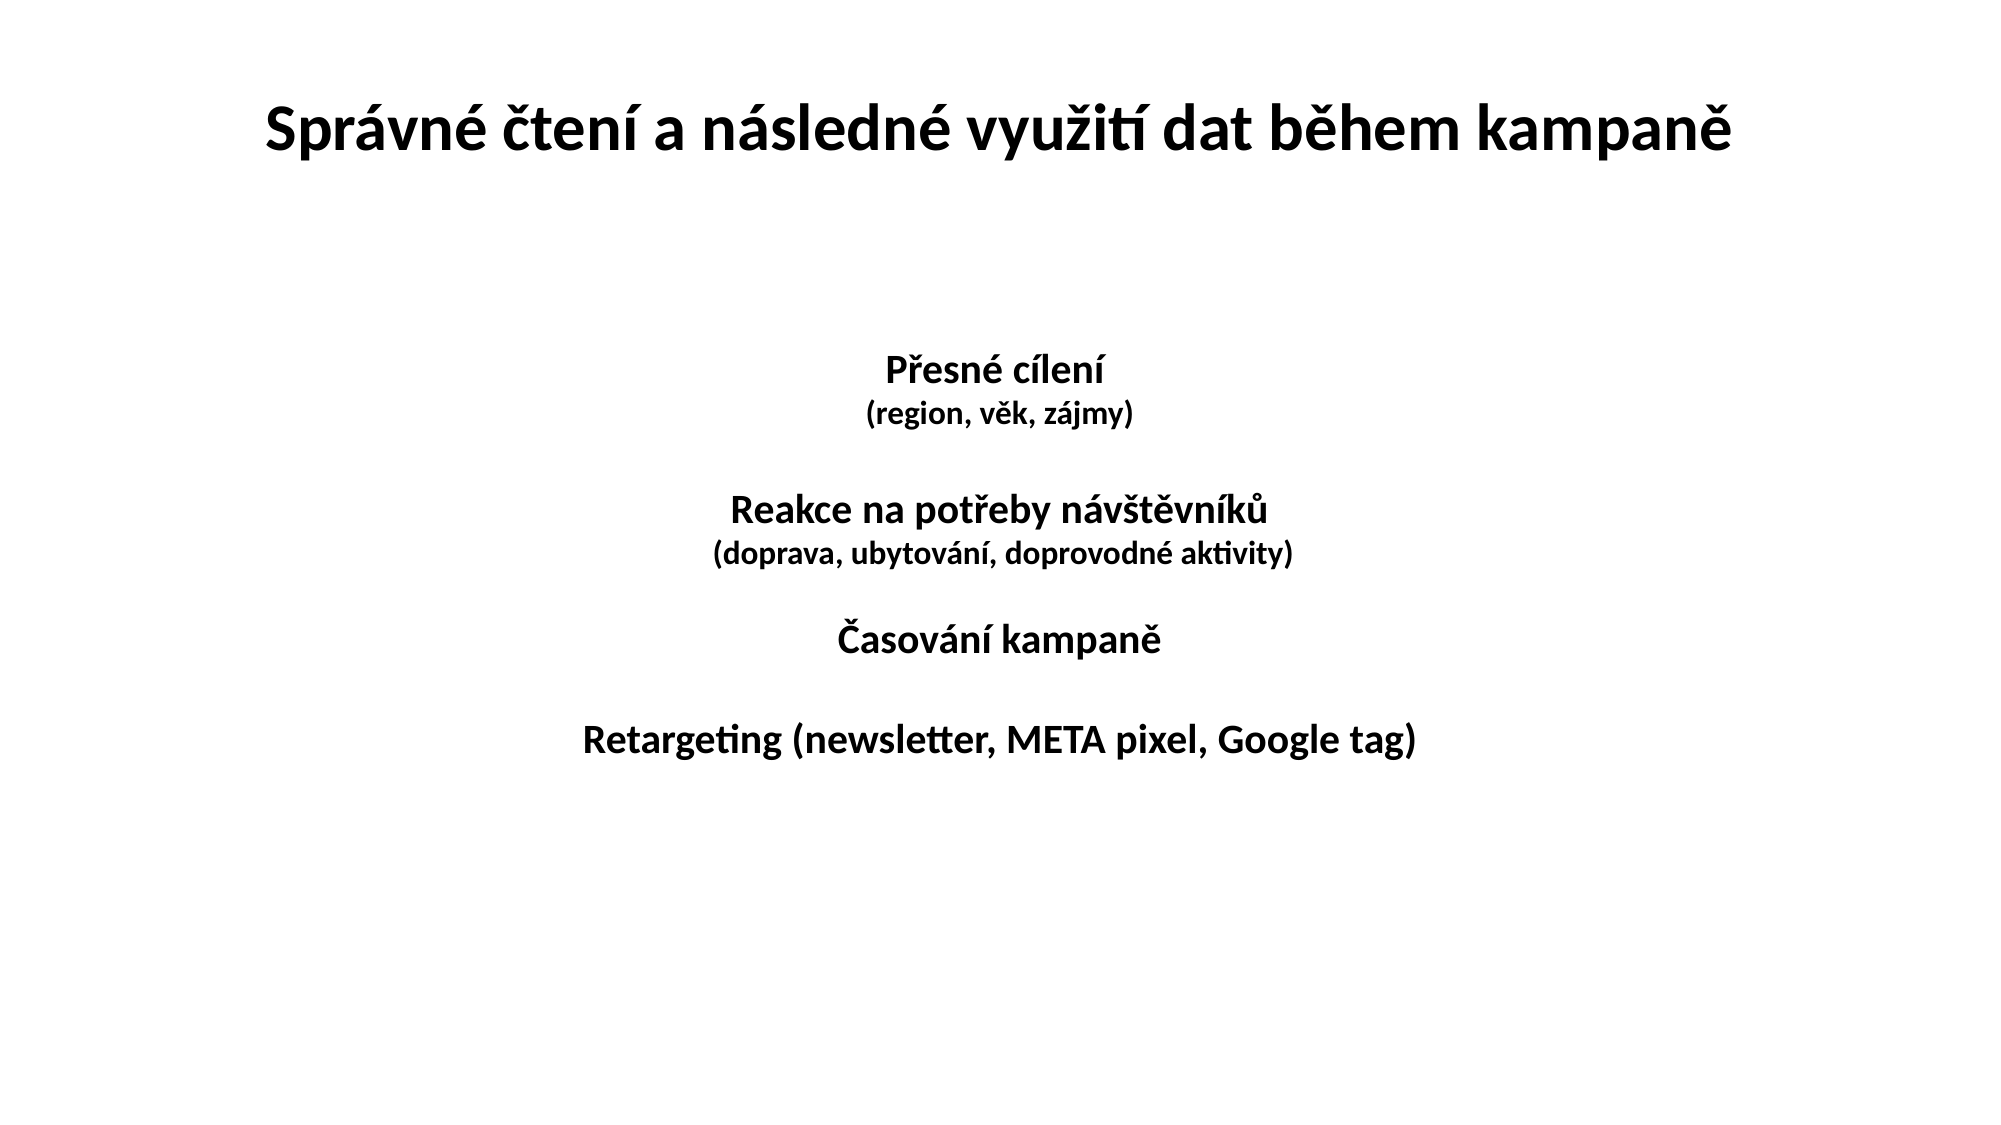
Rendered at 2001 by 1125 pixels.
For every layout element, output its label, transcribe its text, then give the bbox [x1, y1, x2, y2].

text_box Správné čtení a následné využití dat během kampaně [6, 76, 1993, 172]
text_box Přesné cílení (region, věk, zájmy) Reakce na potřeby návštěvníků (doprava, ubytování, doprovodné aktivity) Časování kampaně Retargeting (newsletter, META pixel, Google tag) [560, 284, 1440, 929]
